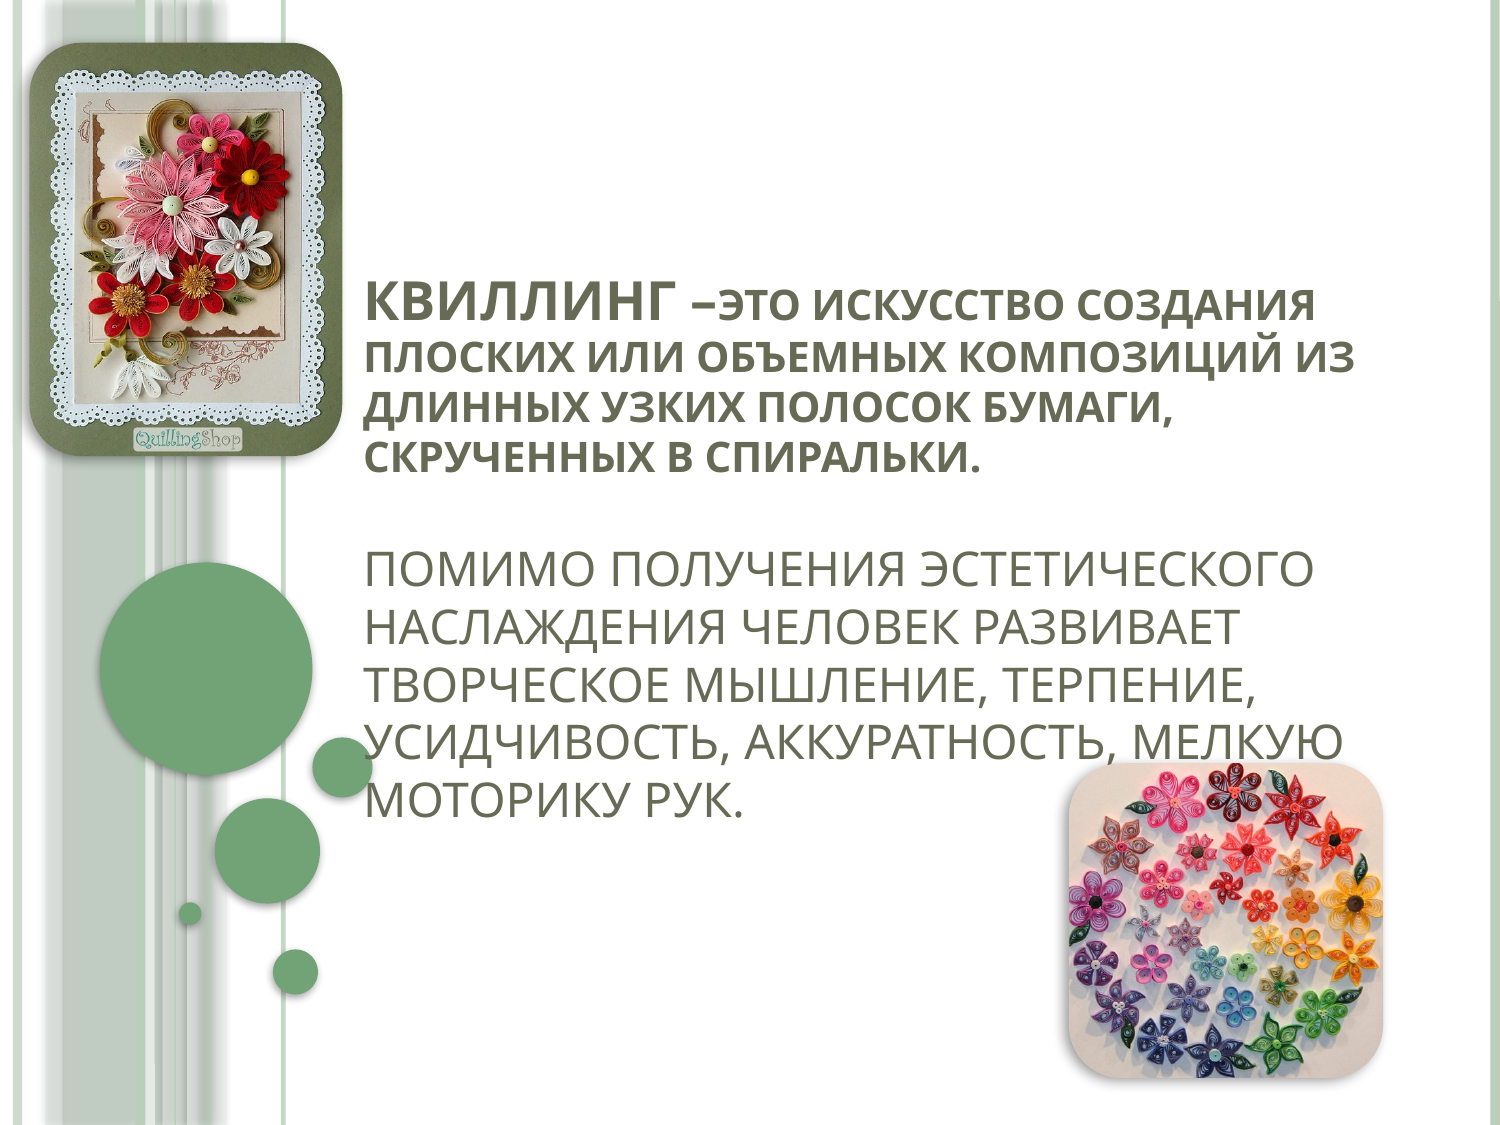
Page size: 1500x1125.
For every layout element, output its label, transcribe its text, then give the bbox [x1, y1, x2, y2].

picture [28, 42, 343, 457]
picture [1068, 762, 1384, 1079]
title Квиллинг –это искусство создания плоских или объемных композиций из длинных узких полосок бумаги, скрученных в спиральки. Помимо получения эстетического наслаждения человек развивает творческое мышление, терпение, усидчивость, аккуратность, мелкую моторику рук. [348, 54, 1456, 835]
